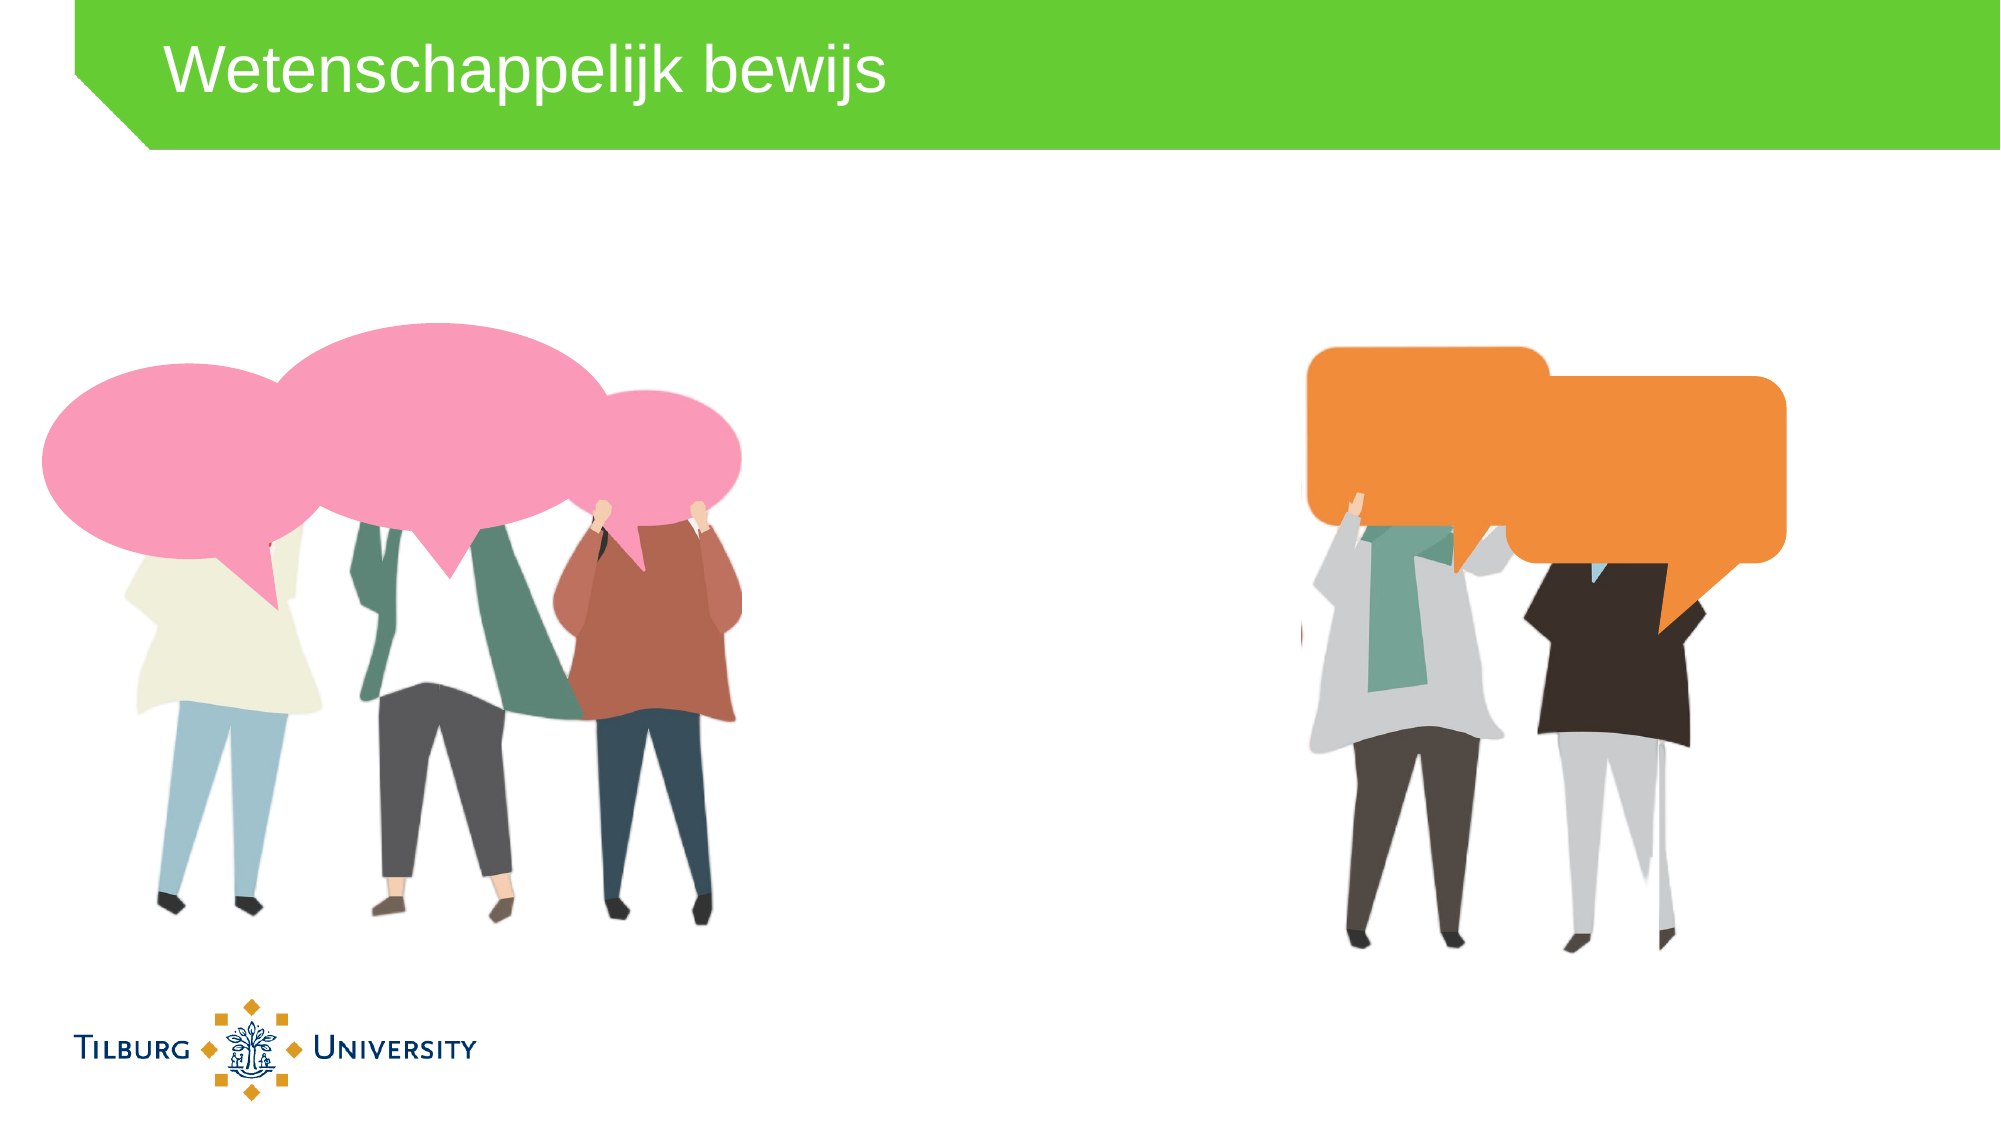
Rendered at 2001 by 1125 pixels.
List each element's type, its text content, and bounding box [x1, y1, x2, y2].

picture [74, 0, 2000, 150]
picture [0, 309, 2001, 1125]
title Wetenschappelijk bewijs [151, 0, 1849, 142]
picture [43, 277, 742, 965]
